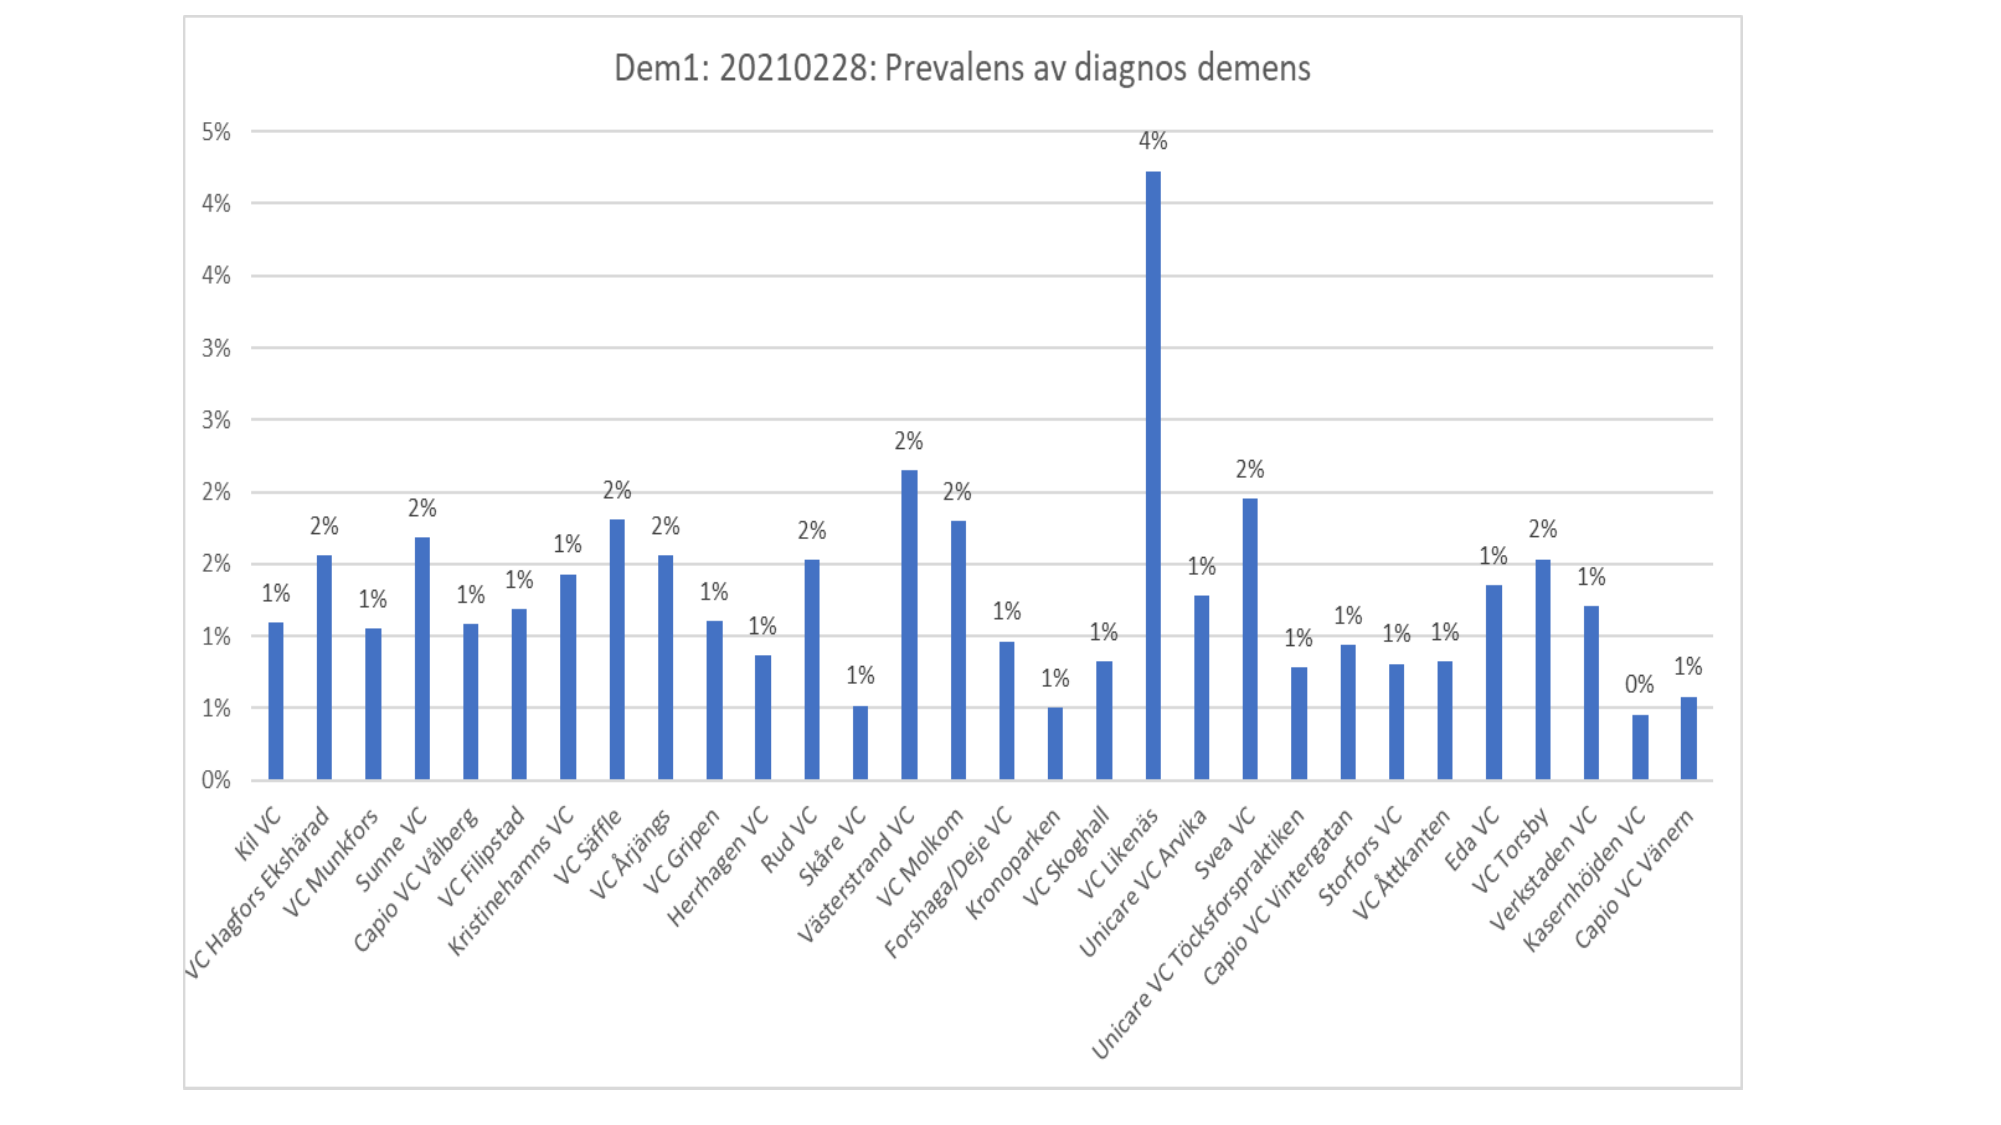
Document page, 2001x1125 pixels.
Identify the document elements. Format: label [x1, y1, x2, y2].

picture [182, 15, 1743, 1090]
